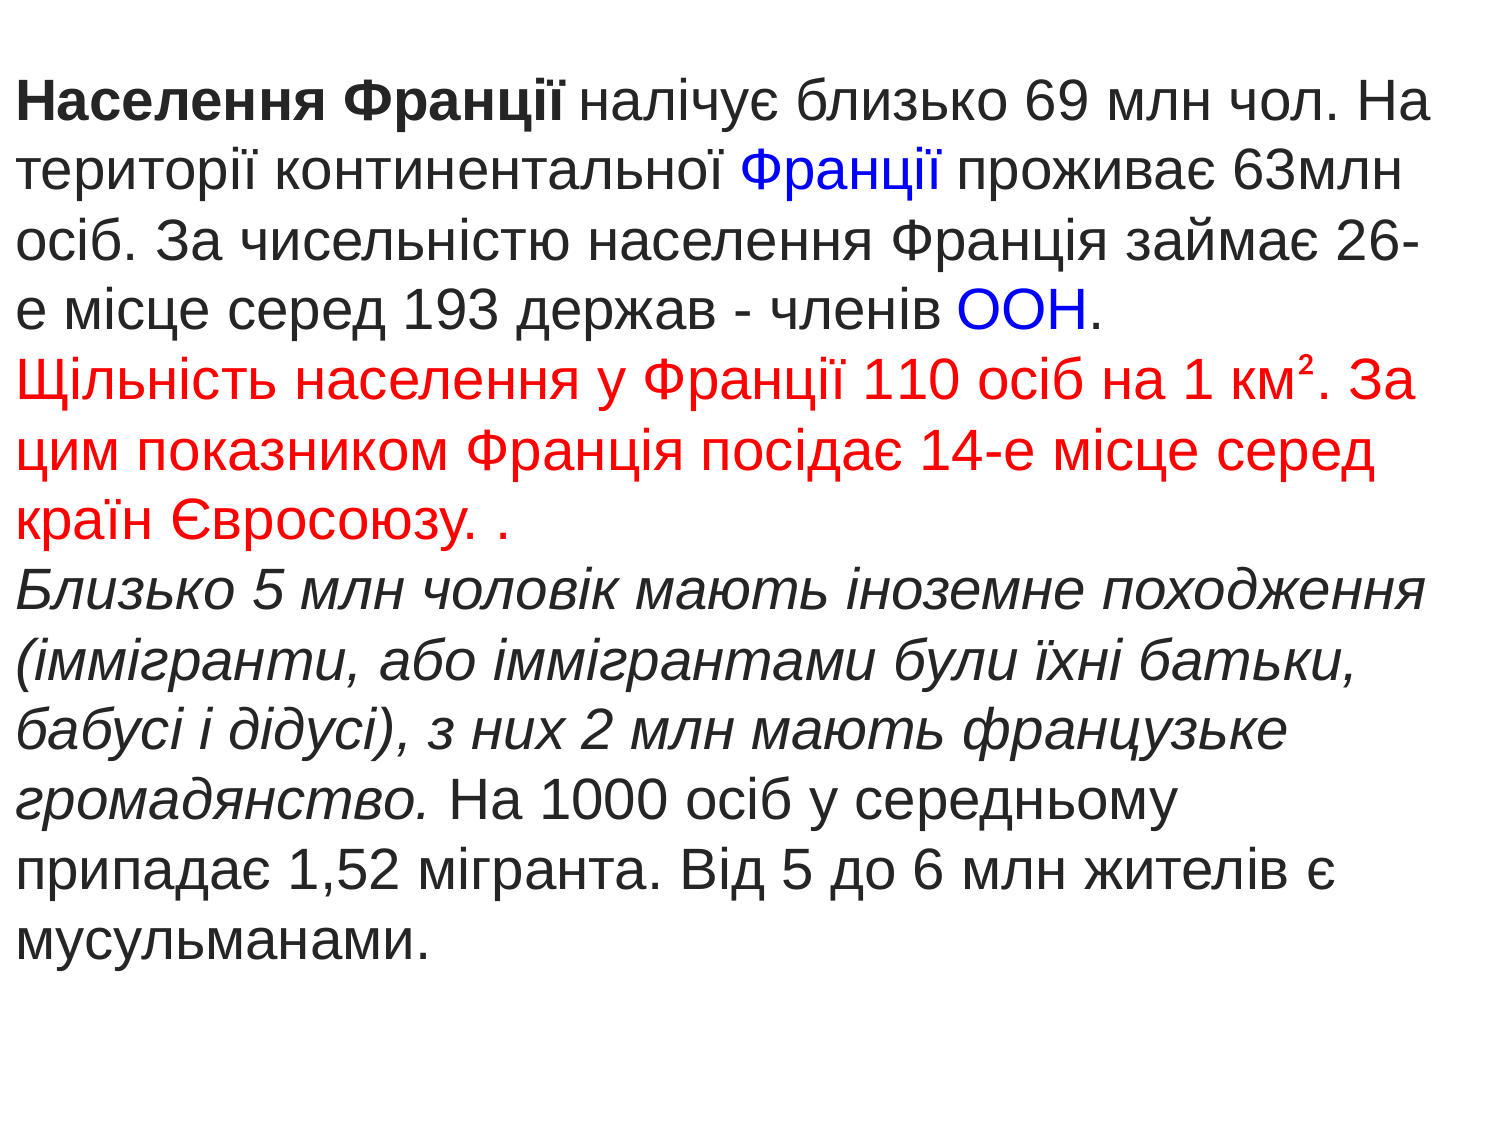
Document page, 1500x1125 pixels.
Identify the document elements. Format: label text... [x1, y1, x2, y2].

text_box Населення Франції налічує близько 69 млн чол. На території континентальної Франції проживає 63млн осіб. За чисельністю населення Франція займає 26-е місце серед 193 держав - членів ООН. Щільність населення у Франції 110 осіб на 1 км². За цим показником Франція посідає 14-е місце серед країн Євросоюзу. . Близько 5 млн чоловік мають іноземне походження (іммігранти, або іммігрантами були їхні батьки, бабусі і дідусі), з них 2 млн мають французьке громадянство. На 1000 осіб у середньому припадає 1,52 мігранта. Від 5 до 6 млн жителів є мусульманами. [0, 54, 1465, 979]
